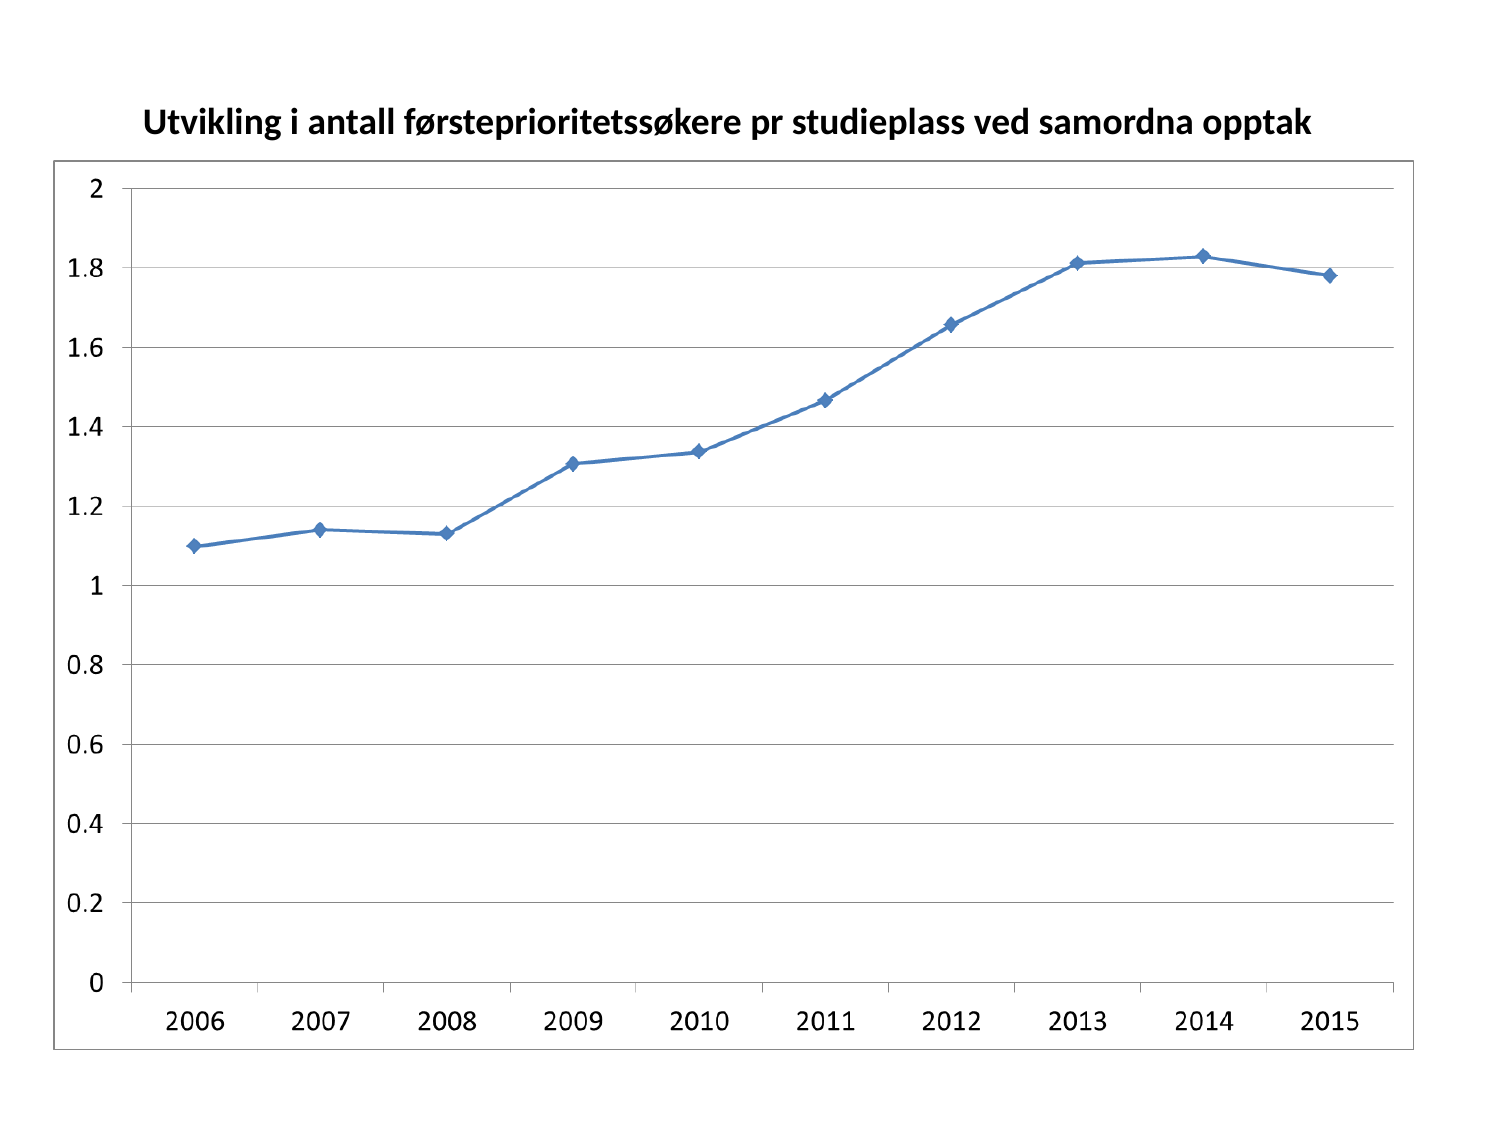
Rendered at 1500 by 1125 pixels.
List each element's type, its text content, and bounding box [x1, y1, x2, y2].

text_box Utvikling i antall førsteprioritetssøkere pr studieplass ved samordna opptak [128, 89, 1329, 150]
picture [52, 160, 1414, 1051]
